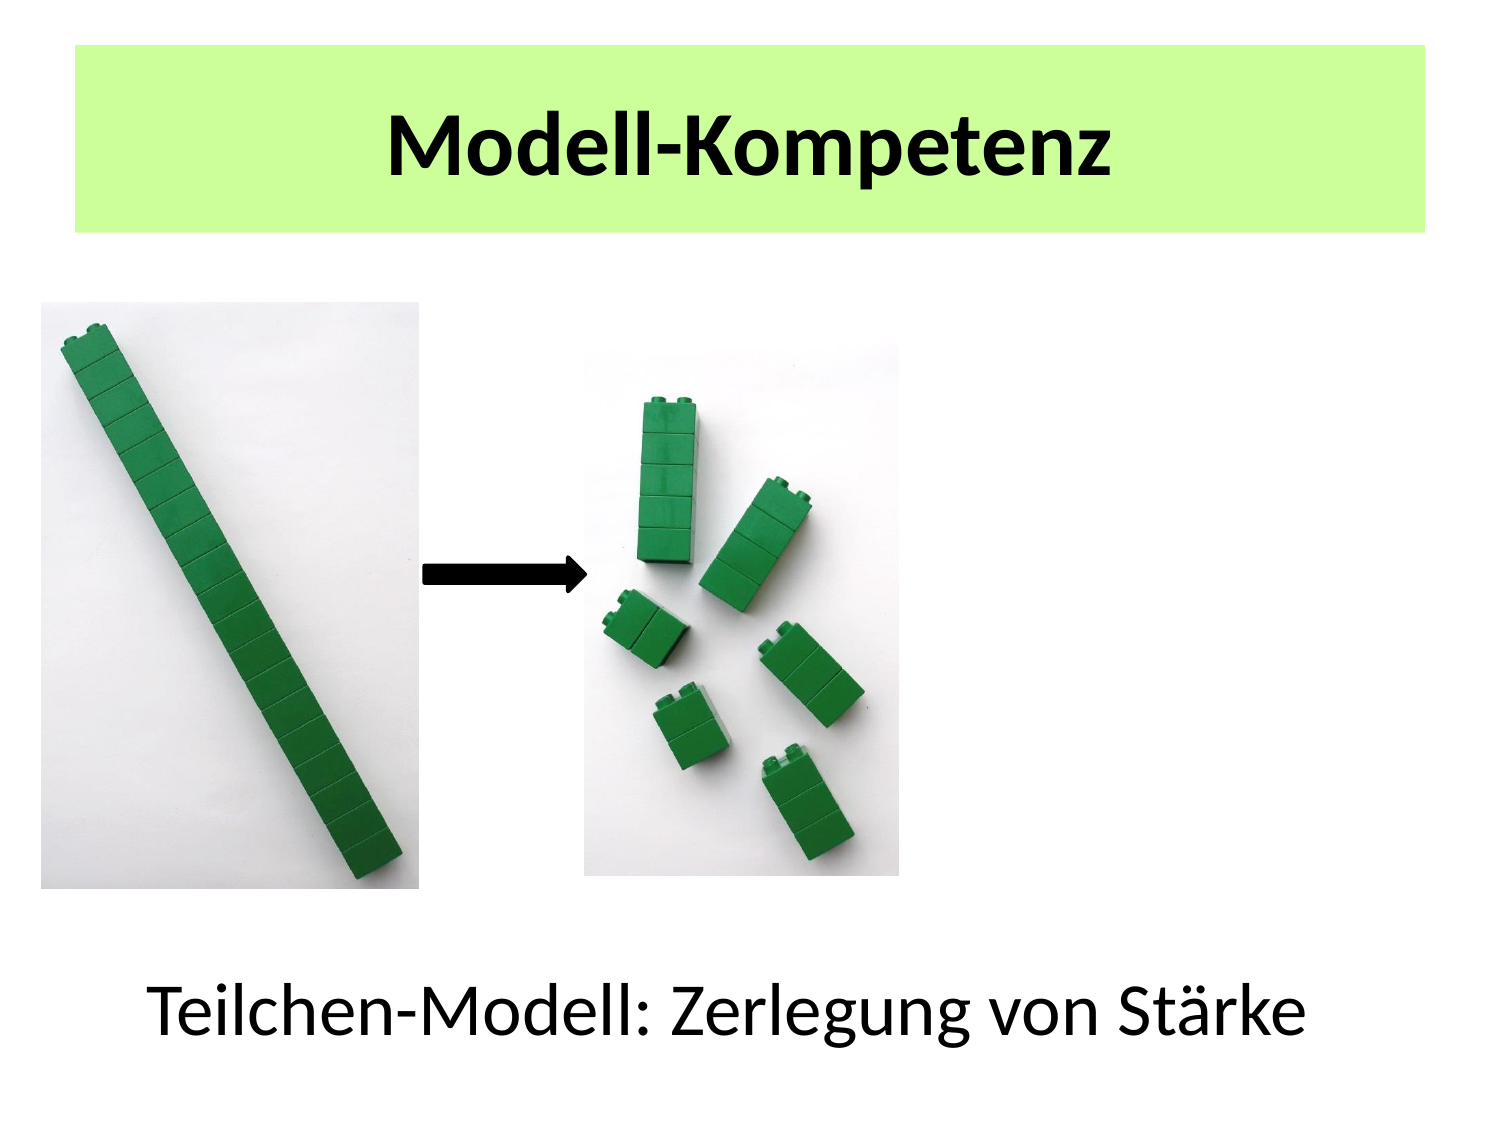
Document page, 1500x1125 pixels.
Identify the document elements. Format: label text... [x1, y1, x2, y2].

picture [584, 337, 900, 876]
text_box [423, 555, 579, 594]
picture [40, 302, 419, 889]
title Modell-Kompetenz [75, 45, 1425, 233]
text_box Teilchen-Modell: Zerlegung von Stärke [131, 952, 1388, 1058]
